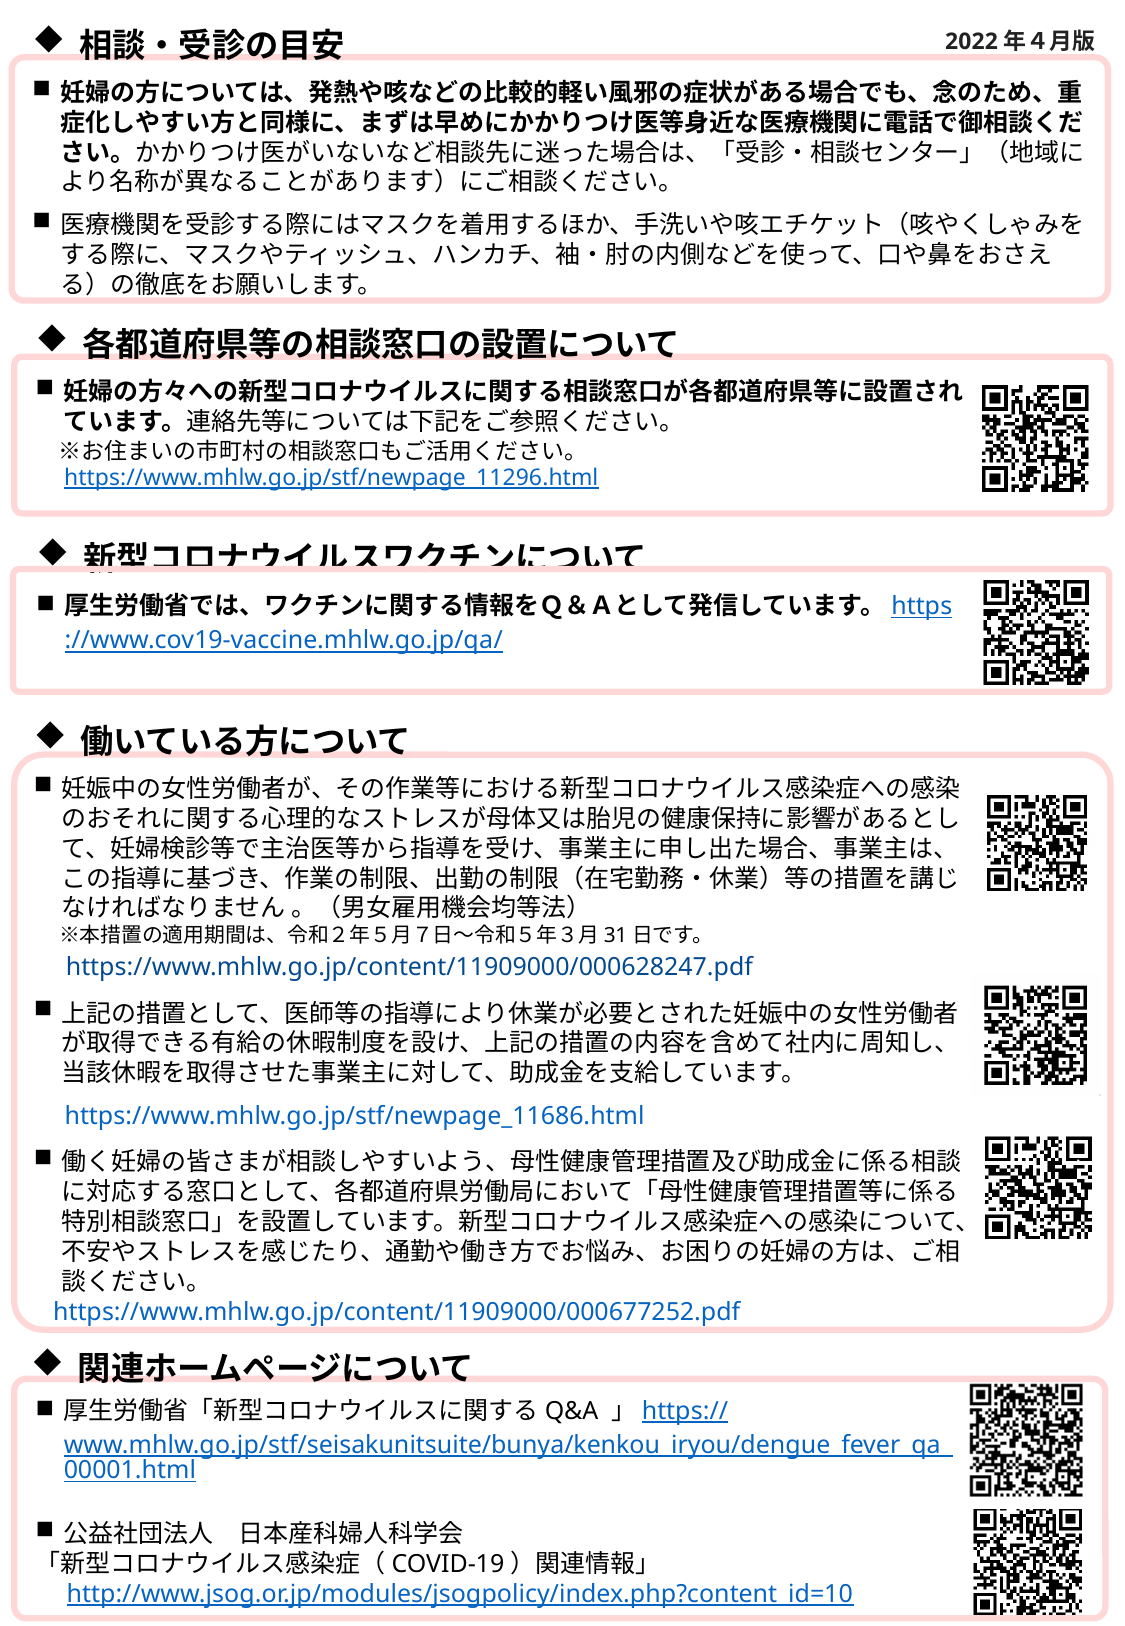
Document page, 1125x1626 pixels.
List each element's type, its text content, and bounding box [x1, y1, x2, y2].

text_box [14, 295, 1111, 579]
text_box [13, 1378, 1107, 1620]
picture [982, 578, 1091, 688]
text_box 関連ホームページについて [16, 1367, 966, 1453]
text_box 厚生労働省「新型コロナウイルスに関するQ&A 」https://www.mhlw.go.jp/stf/seisakunitsuite/bunya/kenkou_iryou/dengue_fever_qa_00001.html 公益社団法人 日本産科婦人科学会 「新型コロナウイルス感染症（COVID-19）関連情報」 http://www.jsog.or.jp/modules/jsogpolicy/index.php?content_id=10 [20, 1387, 970, 1594]
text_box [13, 509, 1110, 702]
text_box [11, 0, 1108, 310]
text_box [14, 692, 1111, 1367]
picture [958, 1372, 1095, 1619]
